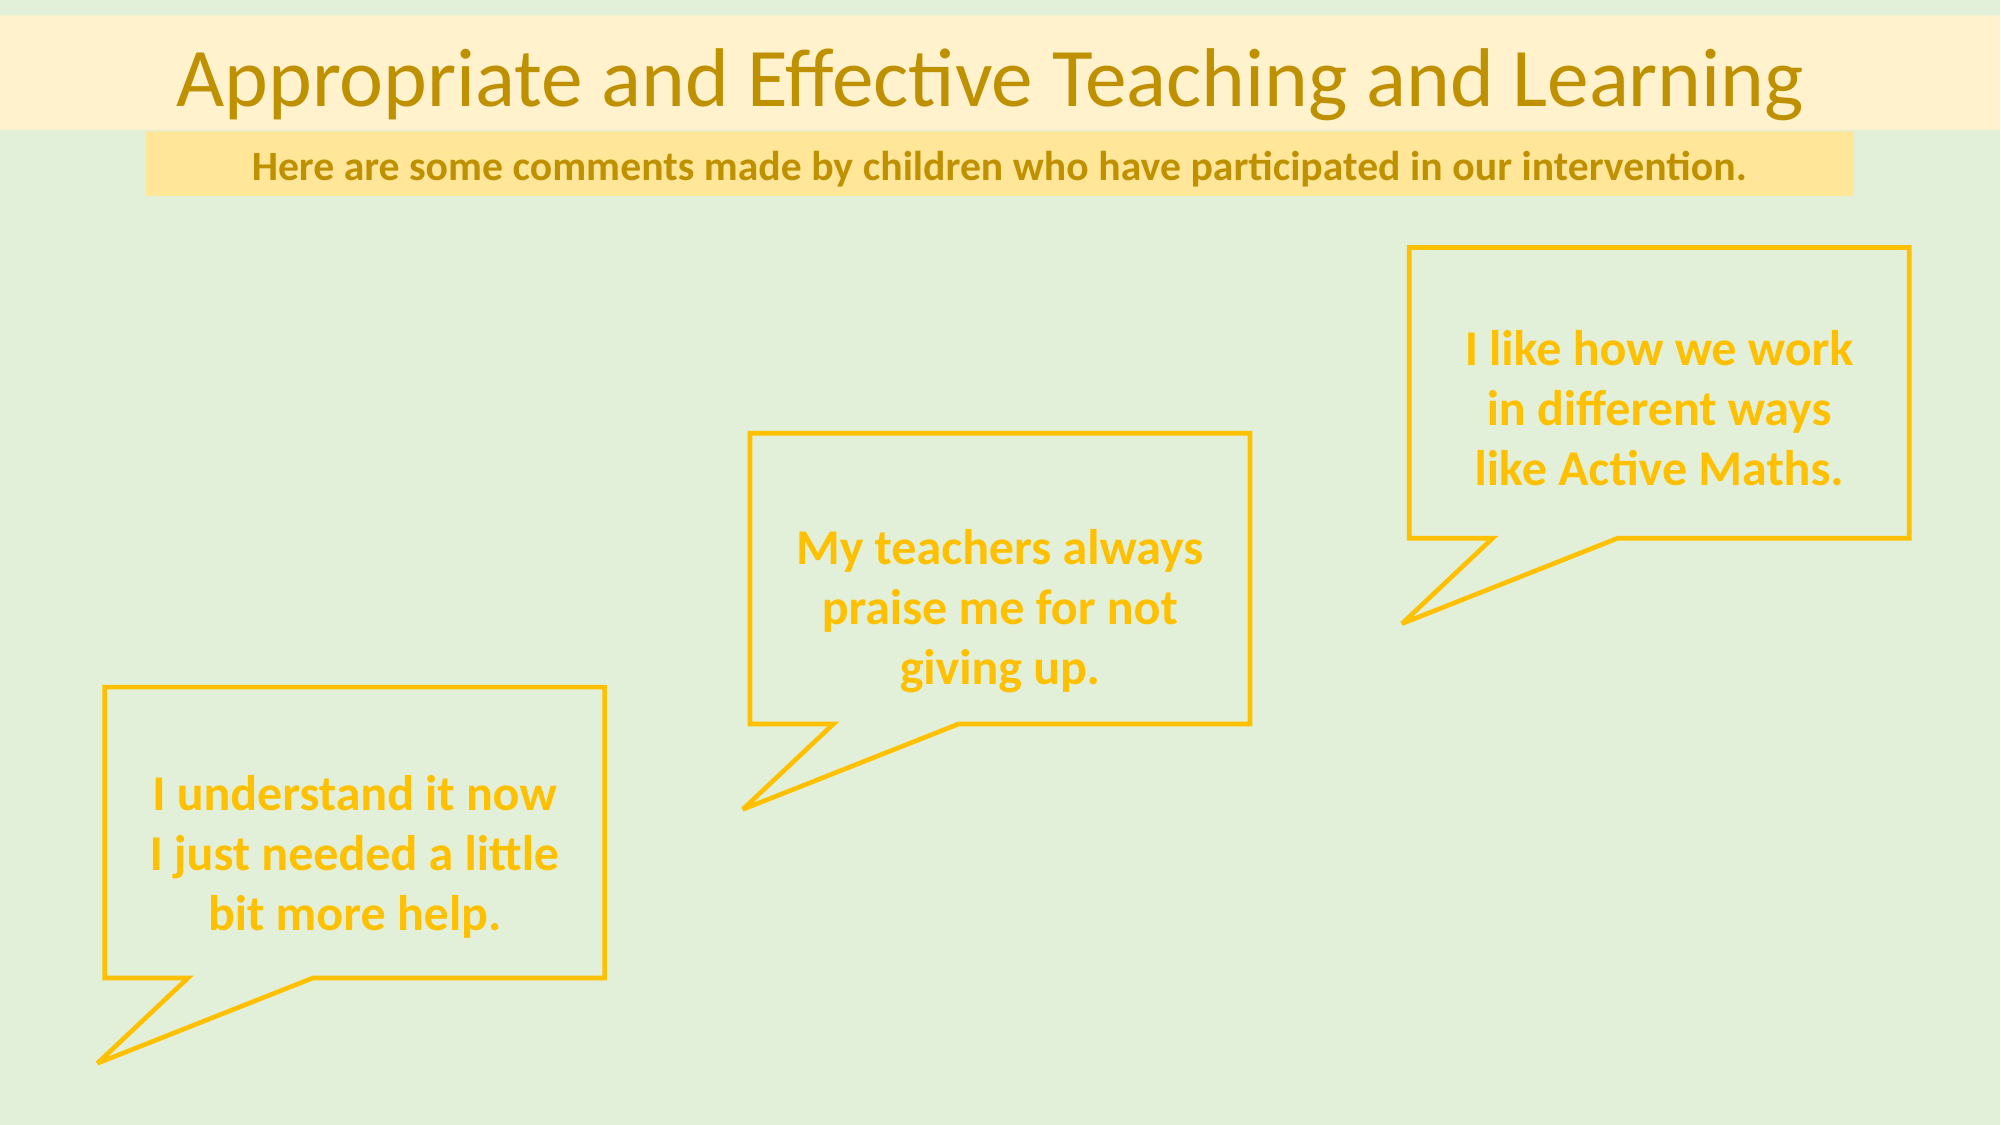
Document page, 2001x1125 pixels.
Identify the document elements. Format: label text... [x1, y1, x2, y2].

text_box Appropriate and Effective Teaching and Learning [0, 15, 2000, 130]
text_box [96, 686, 606, 1065]
text_box I understand it now I just needed a little bit more help. [133, 752, 577, 948]
text_box My teachers always praise me for not giving up. [778, 506, 1222, 702]
text_box [742, 432, 1251, 811]
text_box Here are some comments made by children who have participated in our intervention. [145, 131, 1854, 197]
text_box I like how we work in different ways like Active Maths. [1437, 308, 1881, 504]
text_box [1401, 246, 1911, 625]
